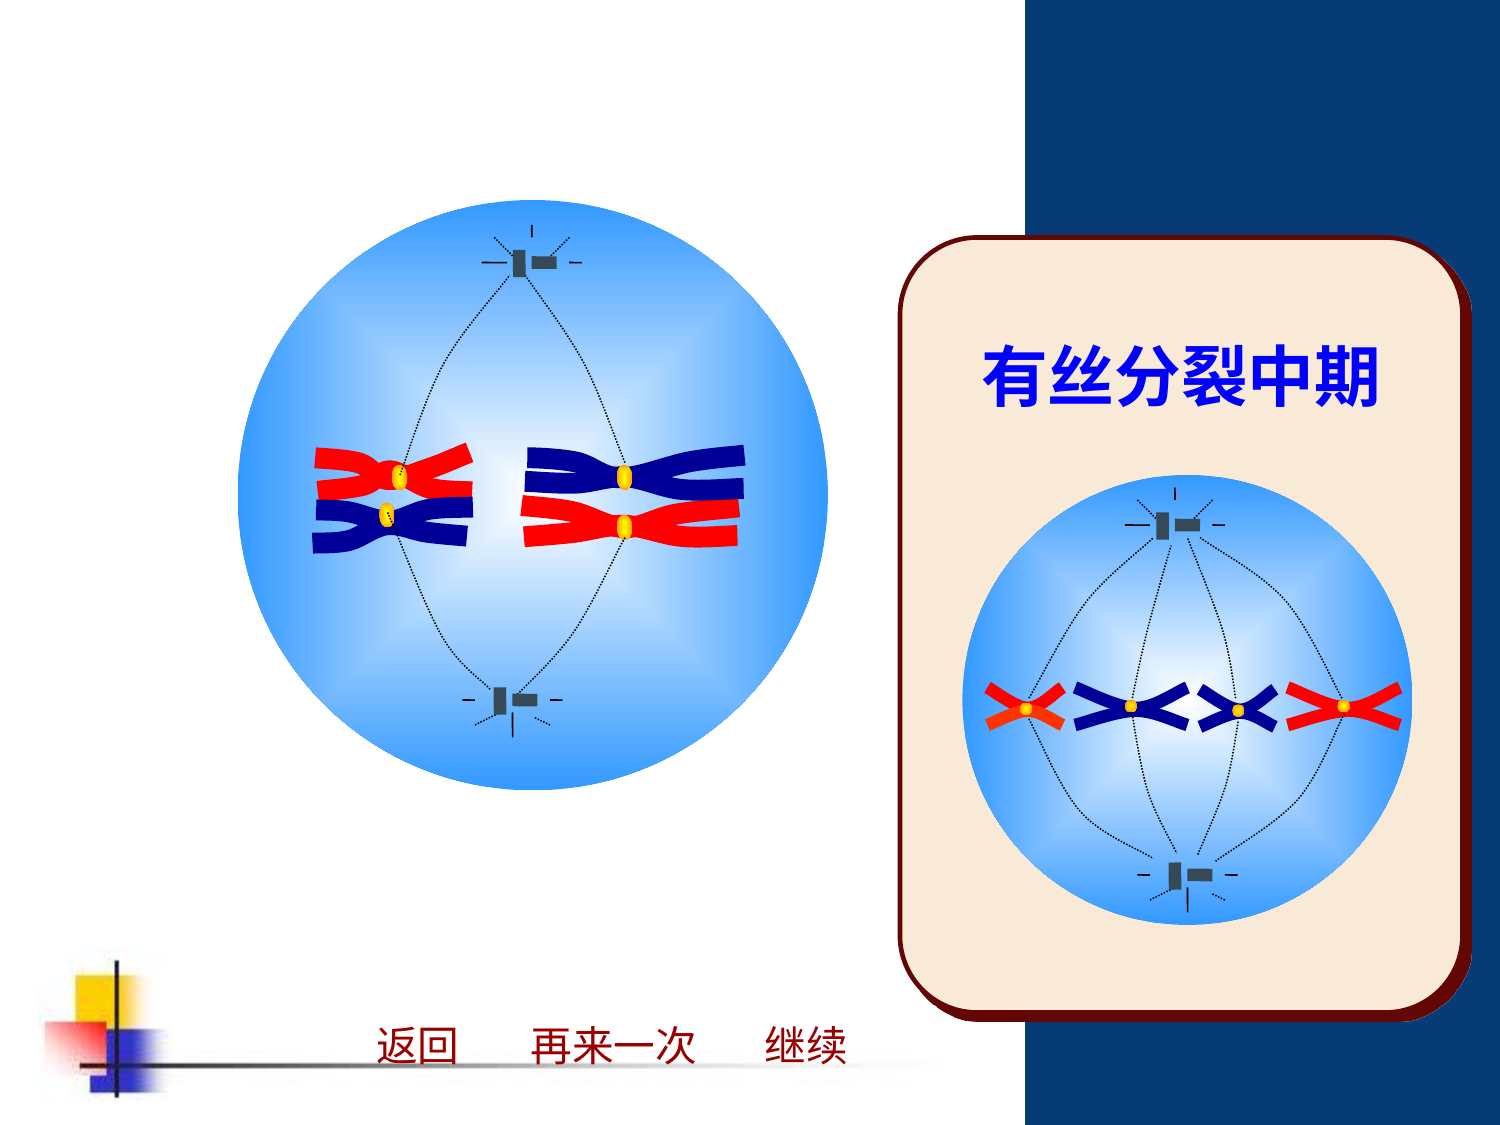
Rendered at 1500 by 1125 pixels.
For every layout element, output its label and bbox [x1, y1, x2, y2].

text_box [237, 199, 828, 791]
text_box [515, 1012, 713, 1078]
text_box [750, 1012, 864, 1078]
text_box [899, 237, 1463, 1013]
picture [37, 950, 1013, 1101]
text_box [361, 1012, 475, 1078]
